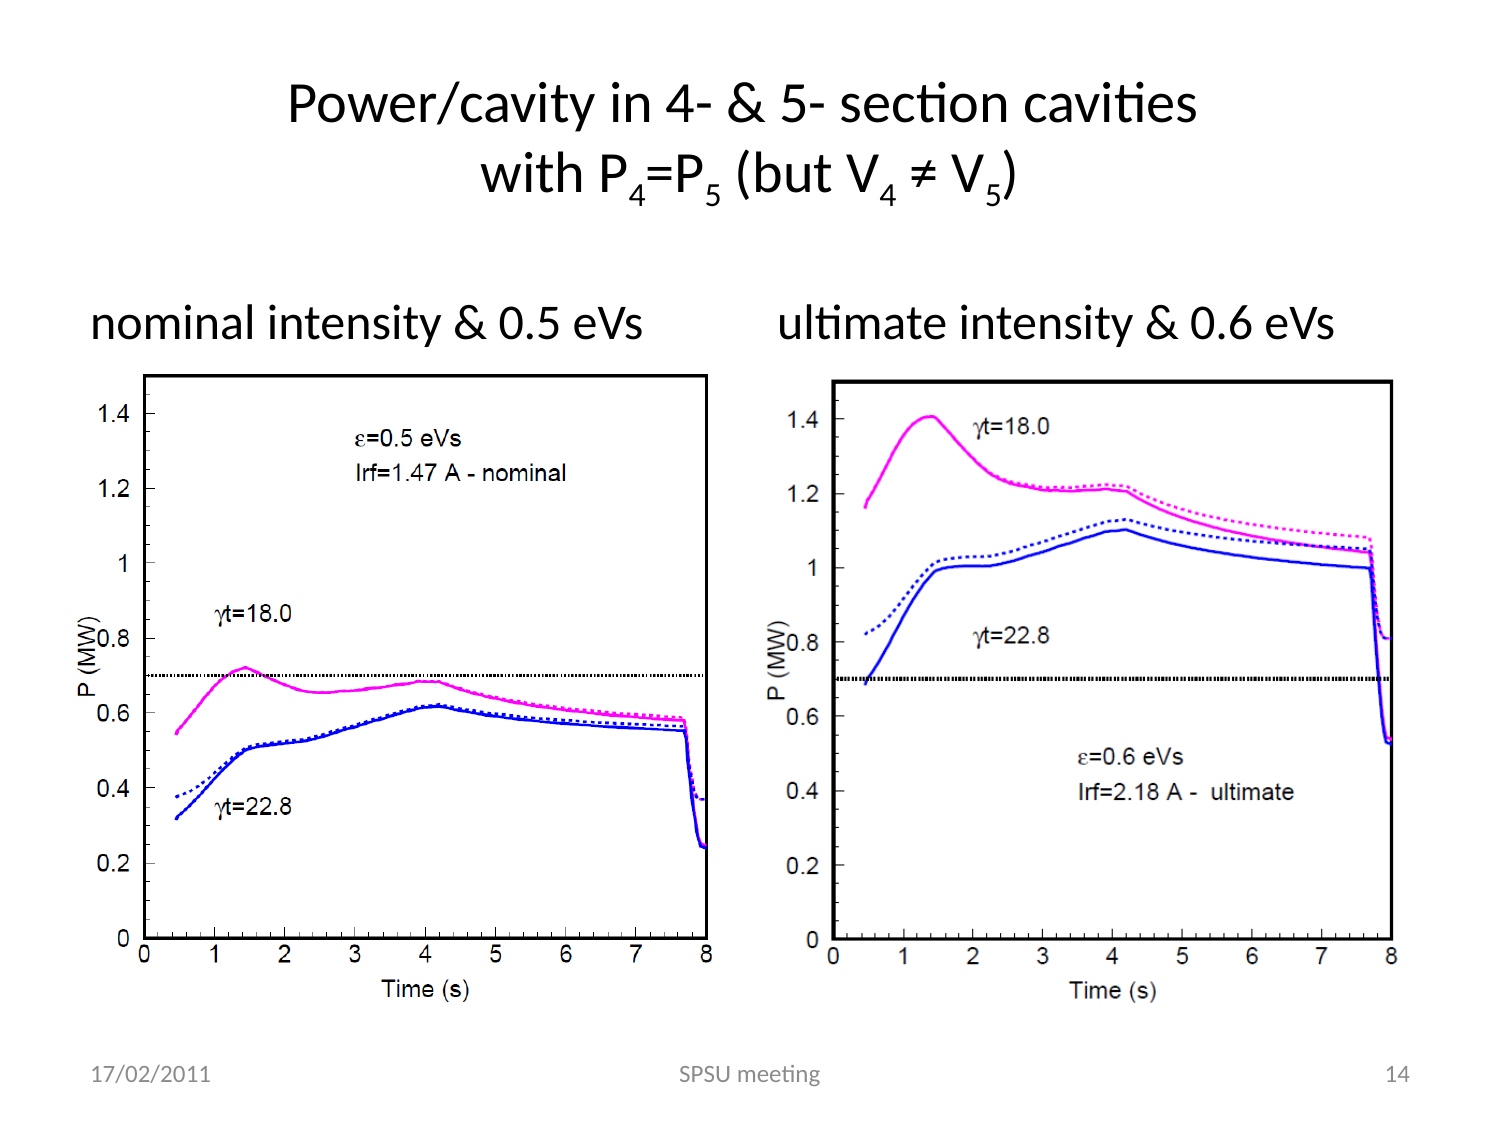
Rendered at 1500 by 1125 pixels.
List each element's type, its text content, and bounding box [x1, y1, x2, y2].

list nominal intensity & 0.5 eVs [75, 251, 738, 357]
footer SPSU meeting [512, 1042, 988, 1103]
title Power/cavity in 4- & 5- section cavities with P4=P5 (but V4 ≠ V5) [75, 45, 1425, 233]
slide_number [75, 1042, 425, 1103]
slide_number 14 [1074, 1042, 1425, 1103]
list ultimate intensity & 0.6 eVs [761, 251, 1425, 357]
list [767, 356, 1420, 1006]
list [75, 356, 737, 1006]
